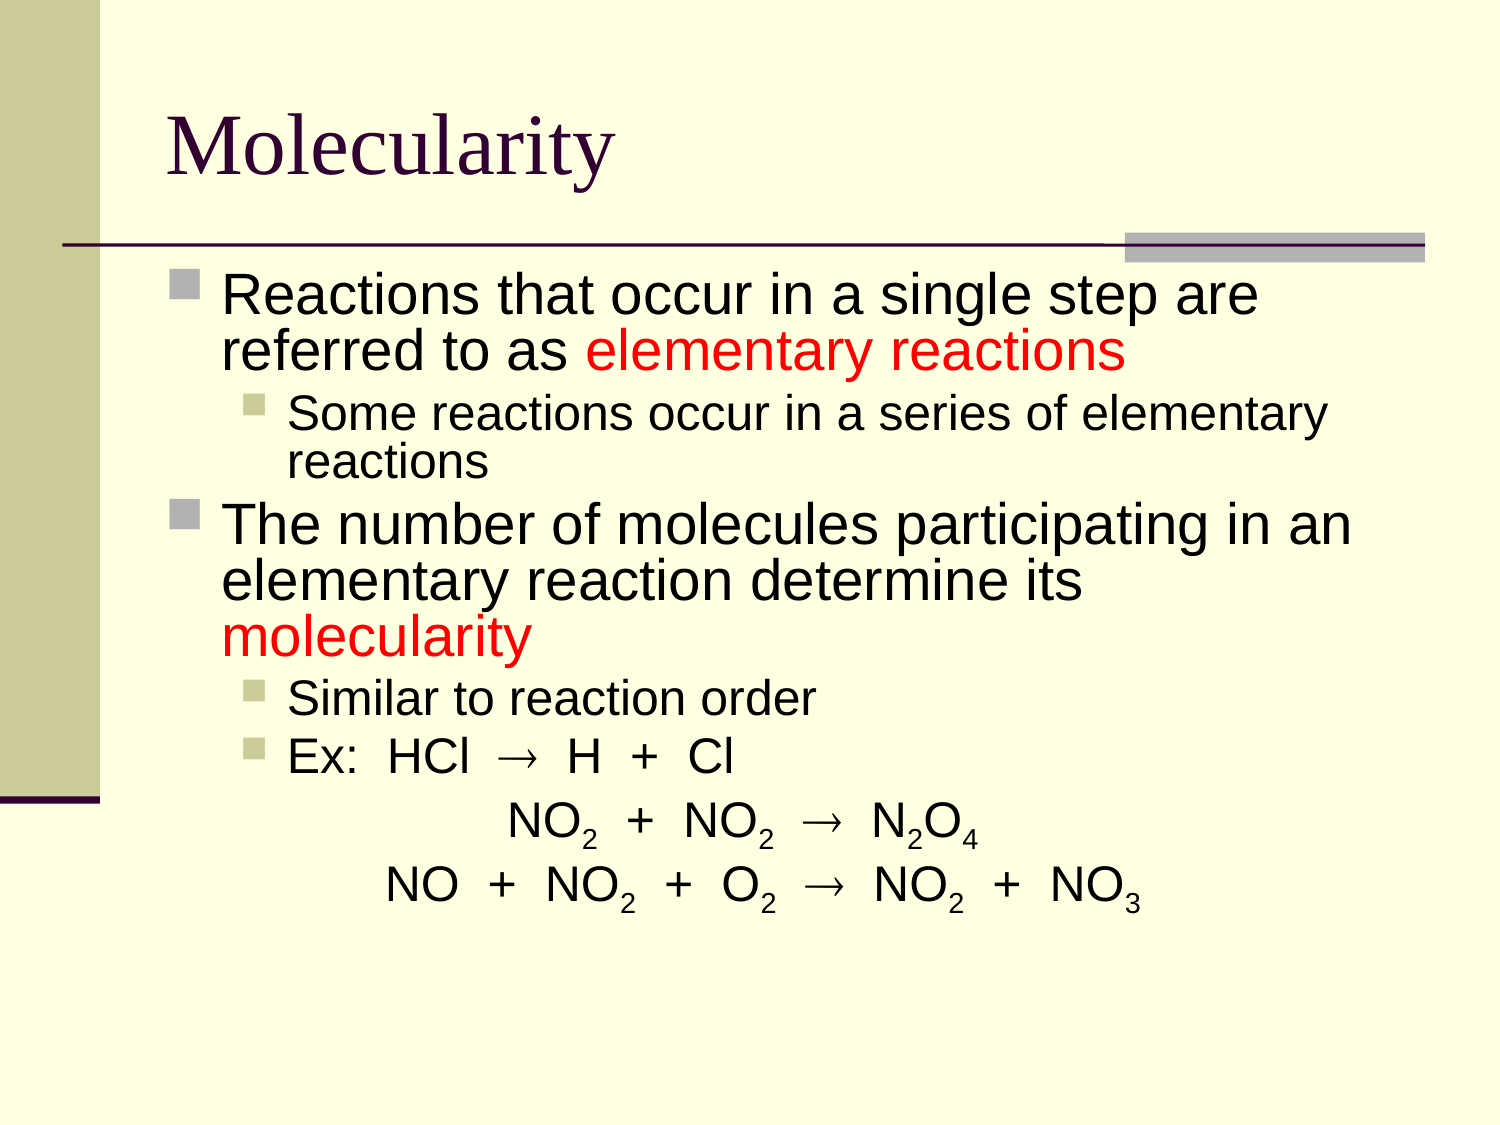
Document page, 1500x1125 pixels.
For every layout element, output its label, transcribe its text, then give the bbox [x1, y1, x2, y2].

title Molecularity [149, 45, 1426, 234]
list Reactions that occur in a single step are referred to as elementary reactions Some reactions occur in a series of elementary reactions The number of molecules participating in an elementary reaction determine its molecularity Similar to reaction order Ex: HCl  H + Cl NO2 + NO2  N2O4 NO + NO2 + O2  NO2 + NO3 [149, 262, 1426, 1006]
